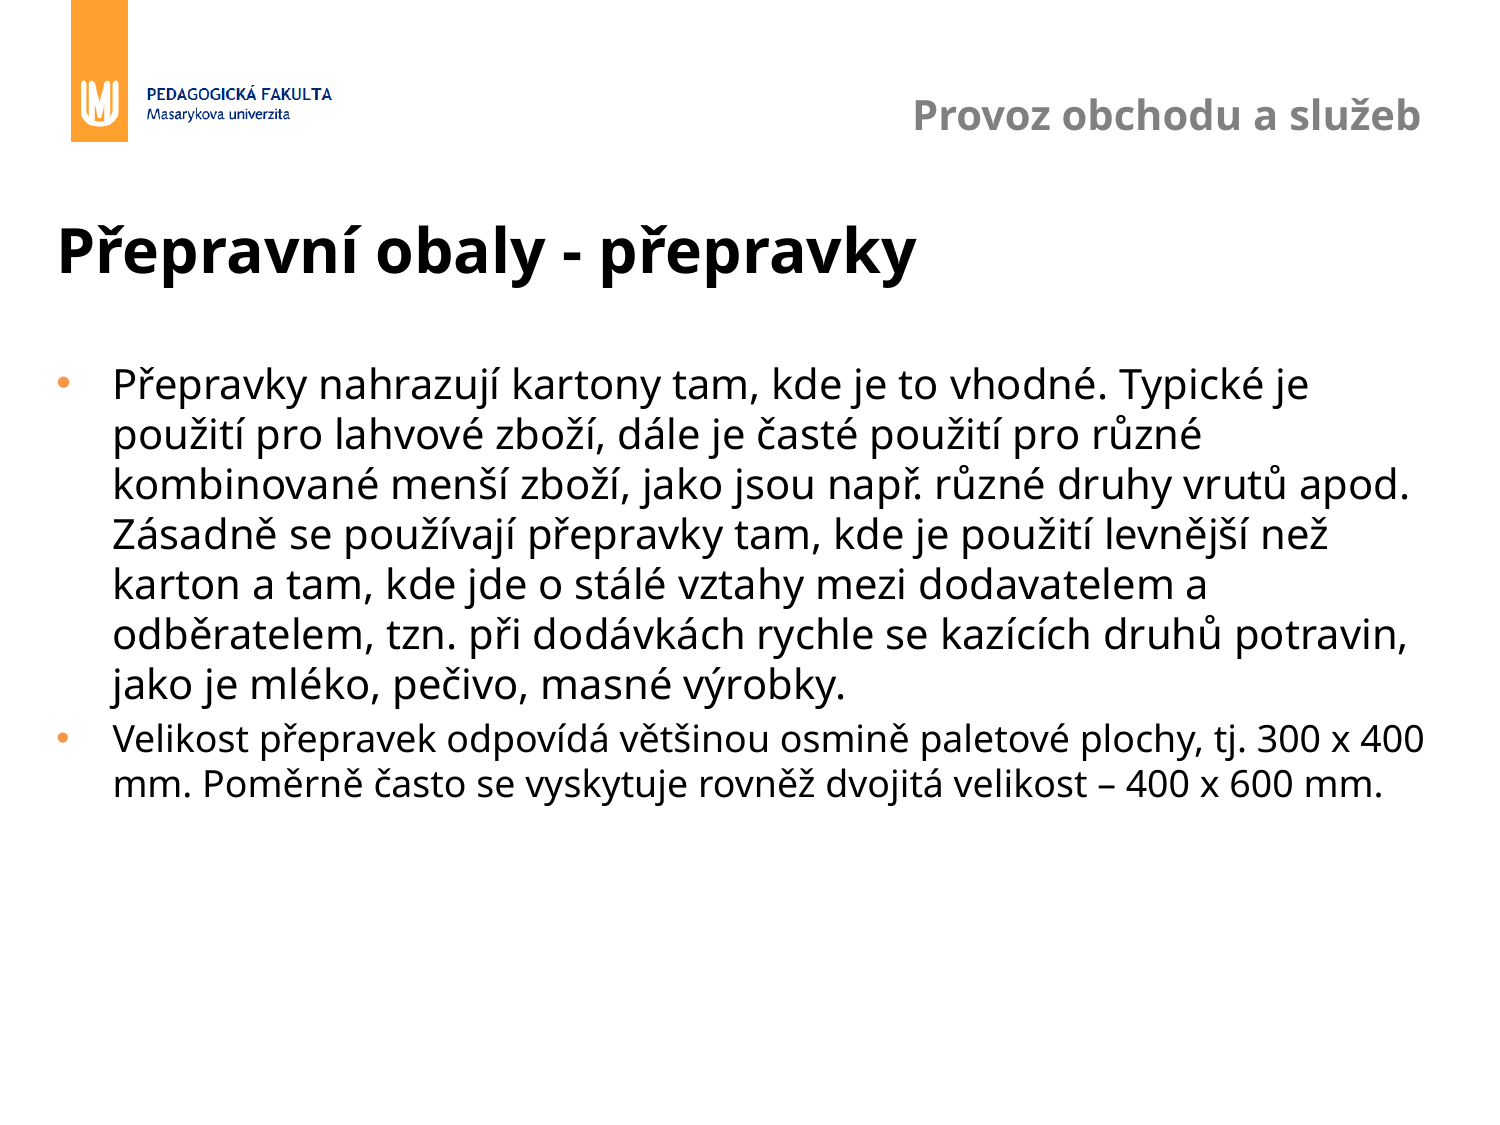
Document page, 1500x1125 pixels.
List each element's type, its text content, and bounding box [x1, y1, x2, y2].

picture [0, 0, 381, 148]
title Přepravní obaly - přepravky [41, 190, 1459, 307]
text_box Provoz obchodu a služeb [491, 30, 1437, 149]
list Přepravky nahrazují kartony tam, kde je to vhodné. Typické je použití pro lahvové zboží, dále je časté použití pro různé kombinované menší zboží, jako jsou např. různé druhy vrutů apod. Zásadně se používají přepravky tam, kde je použití levnější než karton a tam, kde jde o stálé vztahy mezi dodavatelem a odběratelem, tzn. při dodávkách rychle se kazících druhů potravin, jako je mléko, pečivo, masné výrobky. Velikost přepravek odpovídá většinou osmině paletové plochy, tj. 300 x 400 mm. Poměrně často se vyskytuje rovněž dvojitá velikost – 400 x 600 mm. [41, 349, 1459, 1125]
